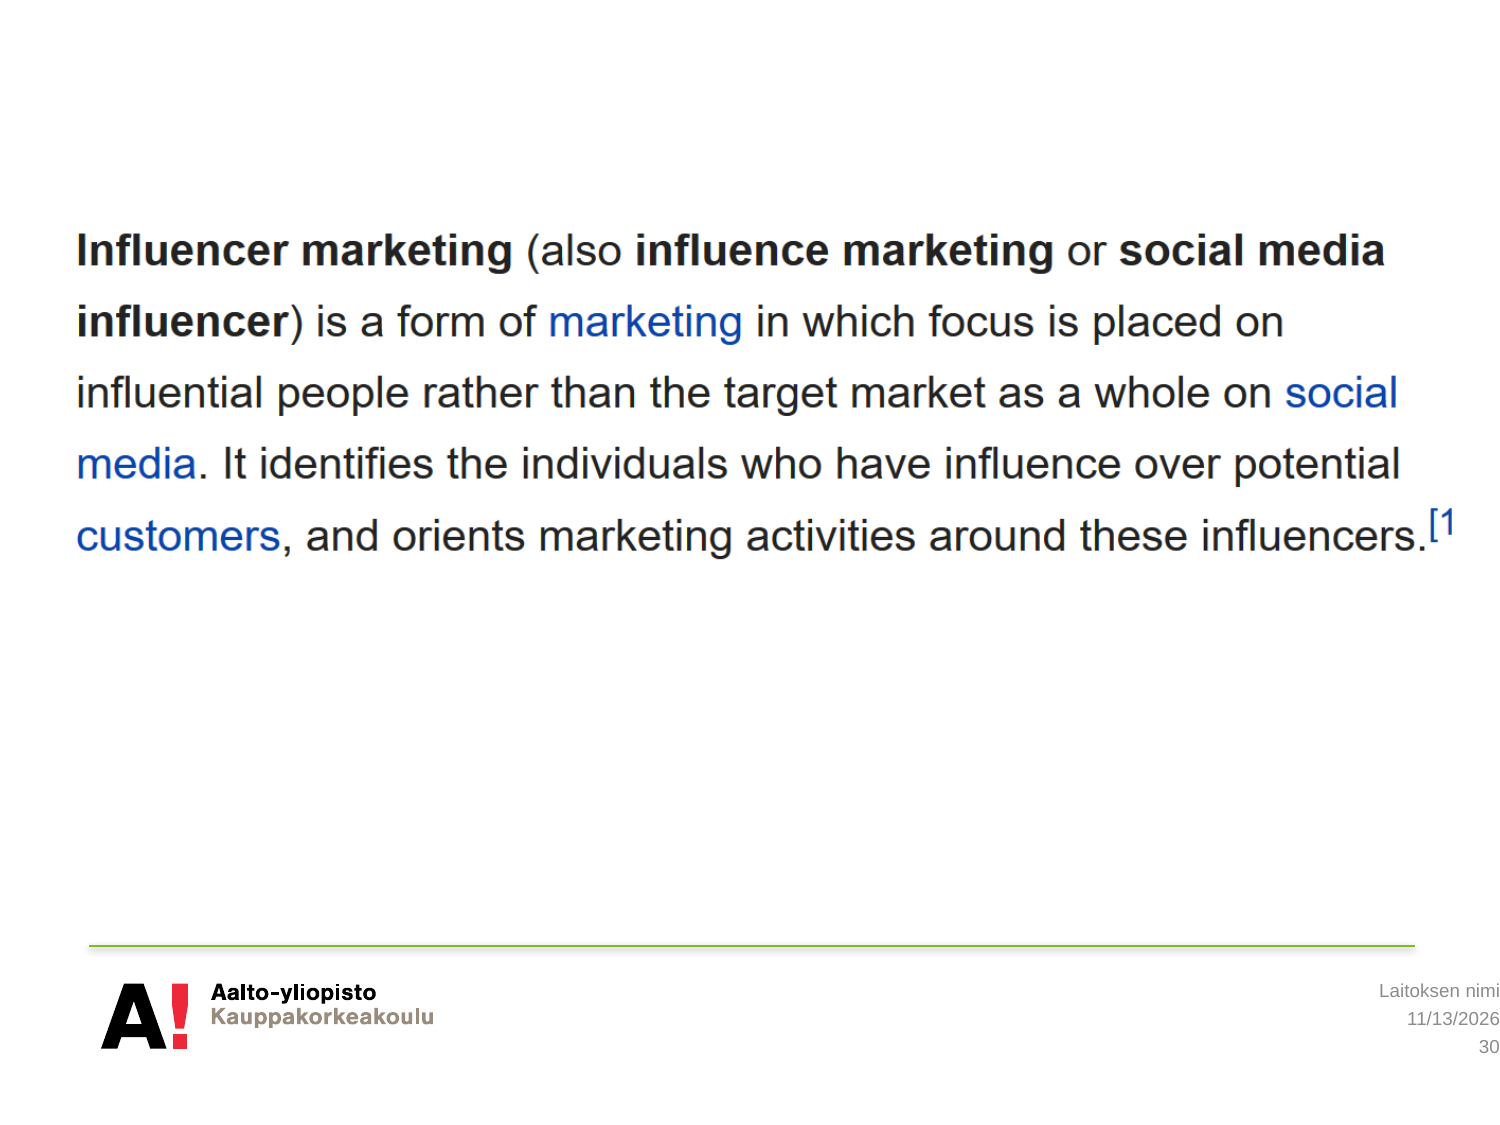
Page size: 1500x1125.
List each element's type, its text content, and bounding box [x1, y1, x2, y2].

picture [42, 205, 1454, 591]
footer Laitoksen nimi [906, 976, 1500, 1003]
slide_number 30 [906, 1033, 1500, 1060]
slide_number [906, 1003, 1500, 1033]
